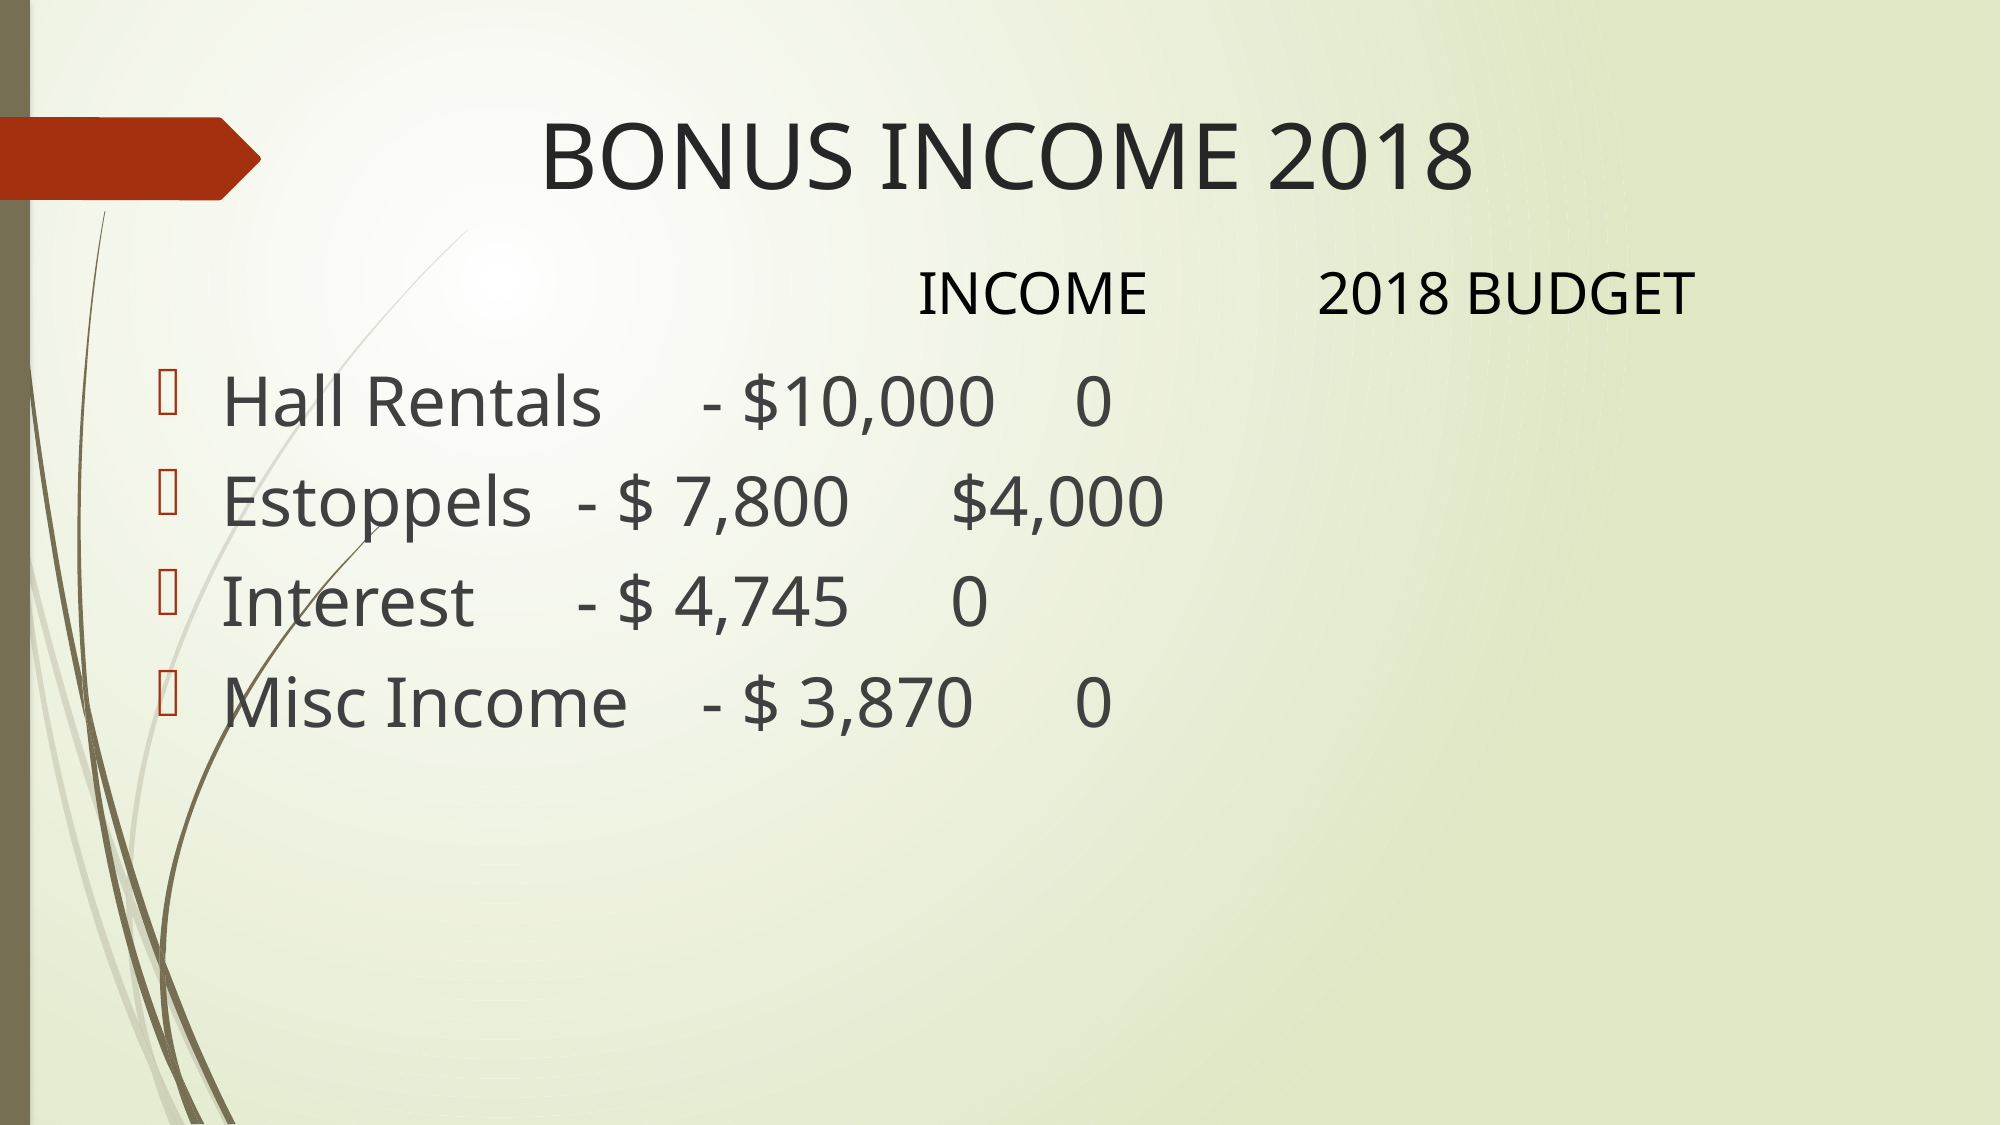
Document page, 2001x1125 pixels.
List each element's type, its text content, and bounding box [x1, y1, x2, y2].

list Hall Rentals - $10,000 0 Estoppels - $ 7,800 $4,000 Interest - $ 4,745 0 Misc Income - $ 3,870 0 [141, 350, 1739, 970]
text_box 2018 BUDGET [1302, 248, 1711, 334]
text_box INCOME [903, 248, 1164, 334]
title BONUS INCOME 2018 [276, 90, 1739, 227]
